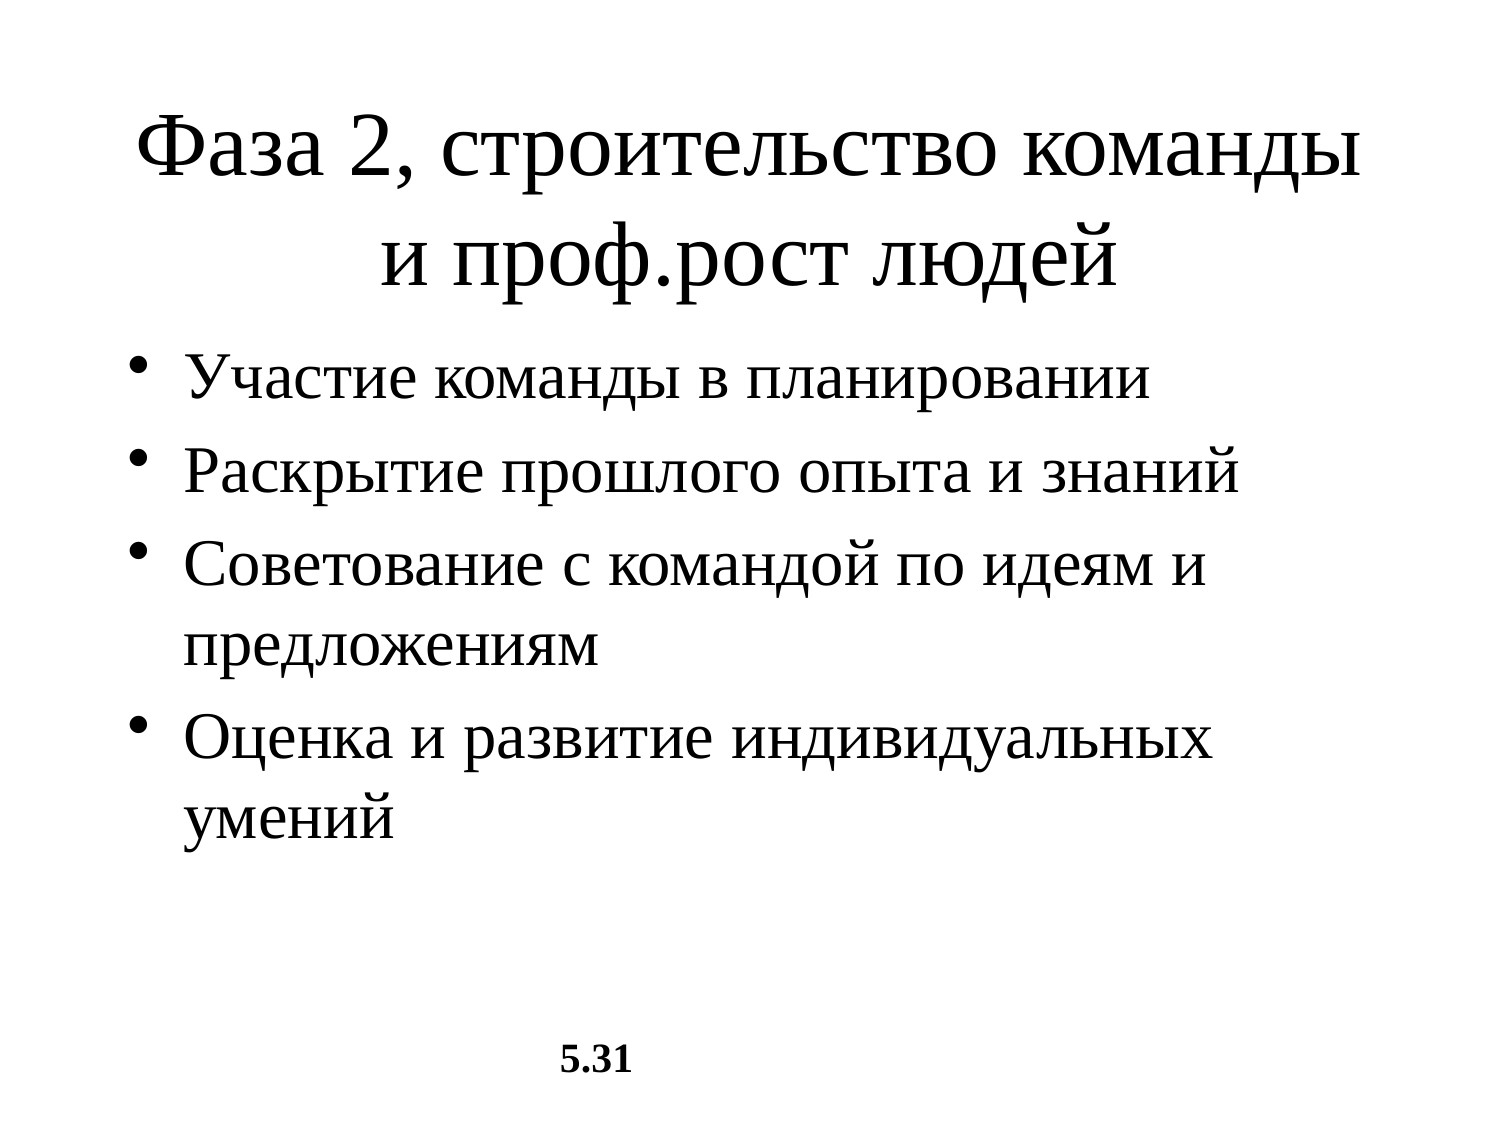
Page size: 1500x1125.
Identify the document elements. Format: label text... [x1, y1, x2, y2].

list Участие команды в планировании Раскрытие прошлого опыта и знаний Советование с командой по идеям и предложениям Оценка и развитие индивидуальных умений [112, 324, 1388, 913]
title Фаза 2, строительство команды и проф.рост людей [112, 99, 1388, 288]
